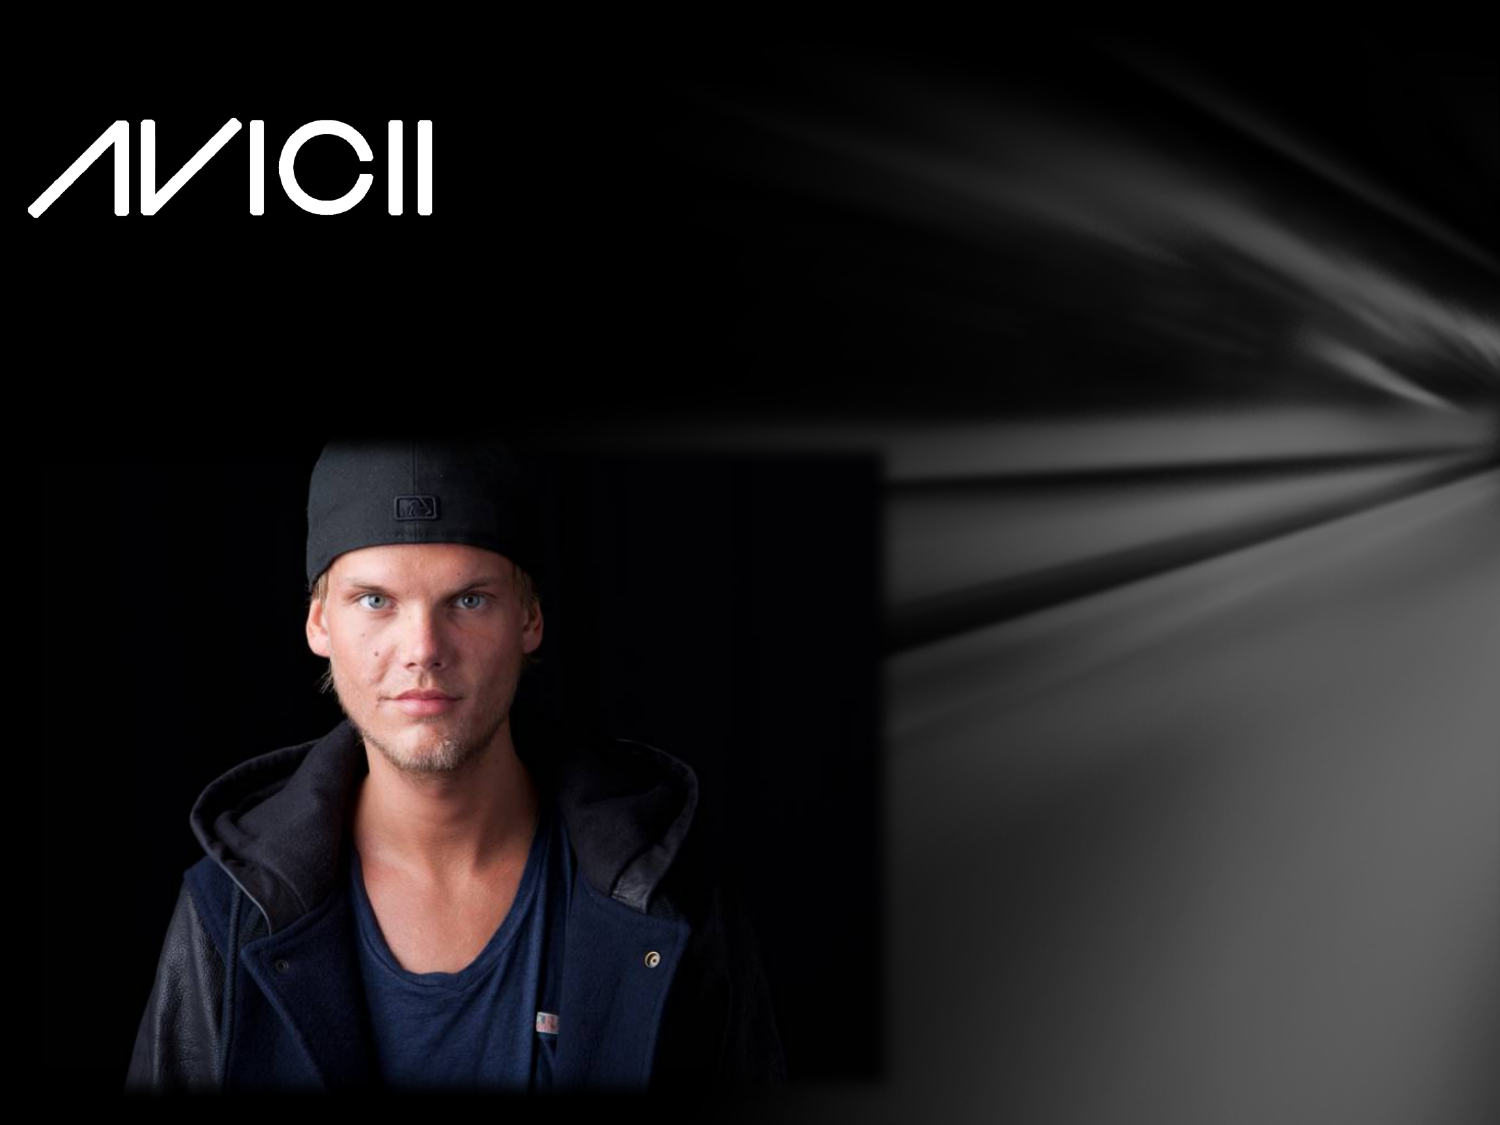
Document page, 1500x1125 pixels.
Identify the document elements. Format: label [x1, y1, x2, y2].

picture [17, 0, 541, 317]
picture [8, 432, 903, 1102]
